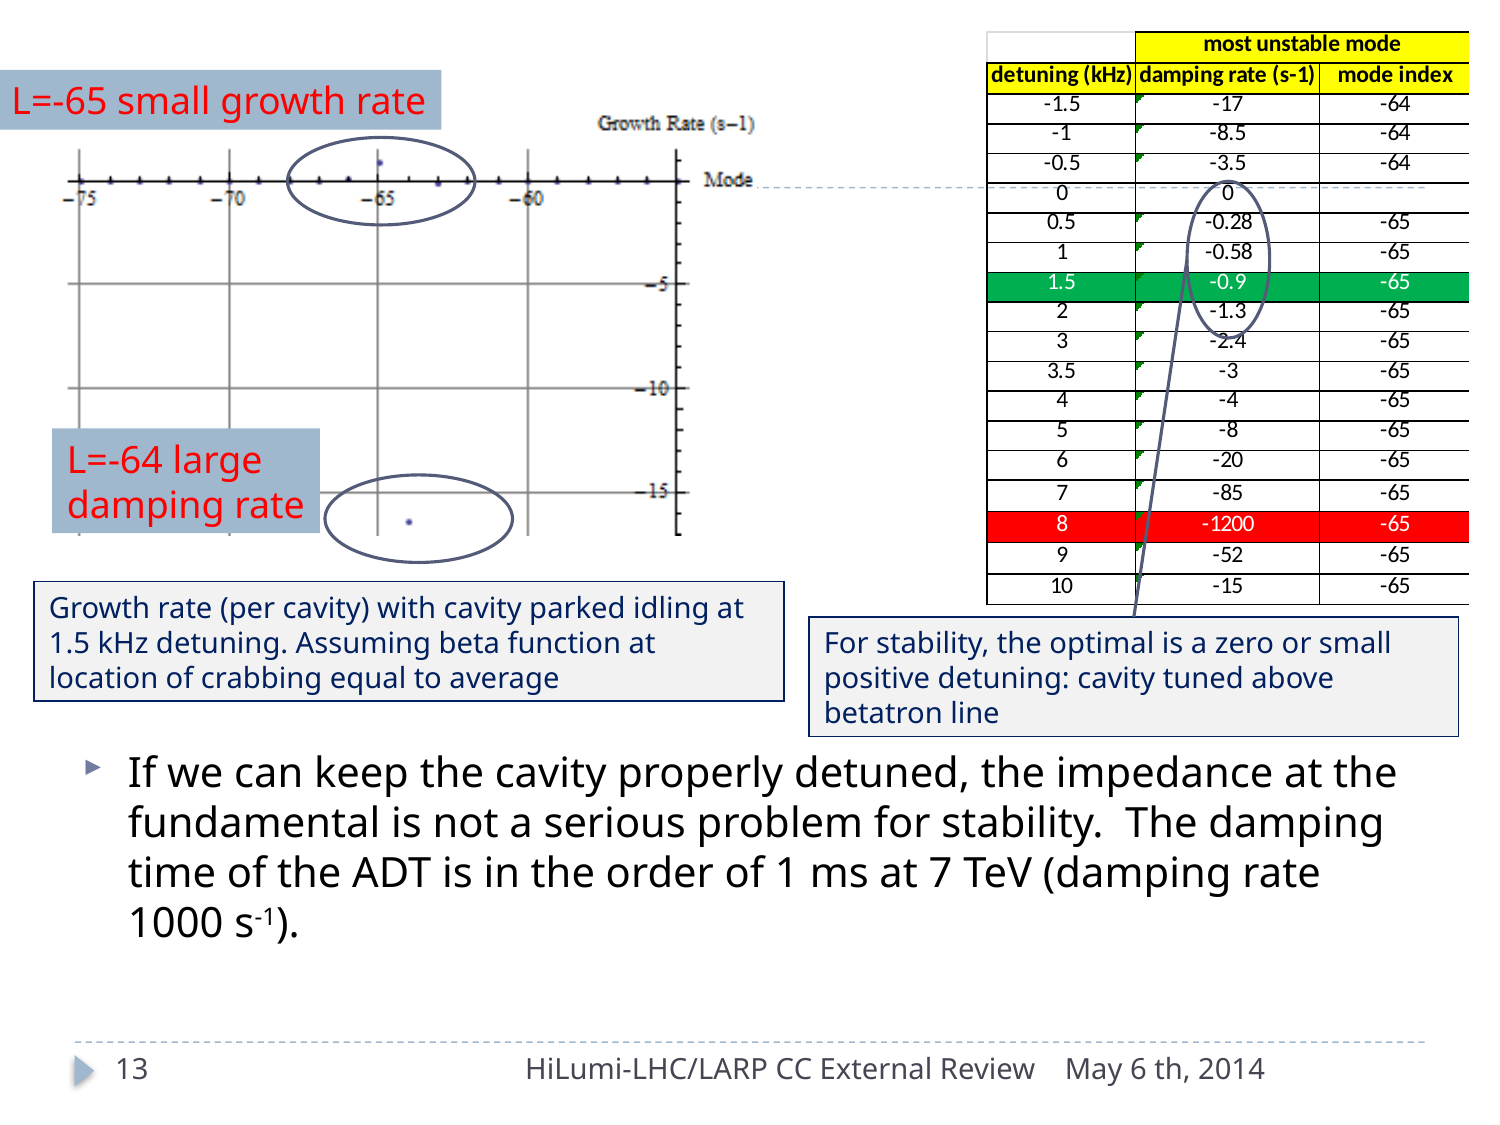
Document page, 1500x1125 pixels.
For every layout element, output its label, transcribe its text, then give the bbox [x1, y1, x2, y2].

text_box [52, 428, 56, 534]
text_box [985, 30, 1471, 607]
text_box For stability, the optimal is a zero or small positive detuning: cavity tuned above betatron line [809, 616, 1459, 737]
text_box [1133, 259, 1188, 618]
slide_number 13 [100, 1042, 426, 1103]
footer HiLumi-LHC/LARP CC External Review [475, 1042, 1051, 1103]
text_box L=-65 small growth rate [0, 69, 442, 130]
picture [62, 112, 757, 536]
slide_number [1051, 1042, 1426, 1103]
text_box [347, 549, 490, 565]
text_box Growth rate (per cavity) with cavity parked idling at 1.5 kHz detuning. Assuming beta function at location of crabbing equal to average [34, 581, 785, 702]
list If we can keep the cavity properly detuned, the impedance at the fundamental is not a serious problem for stability. The damping time of the ADT is in the order of 1 ms at 7 TeV (damping rate 1000 s-1). [68, 738, 1419, 976]
